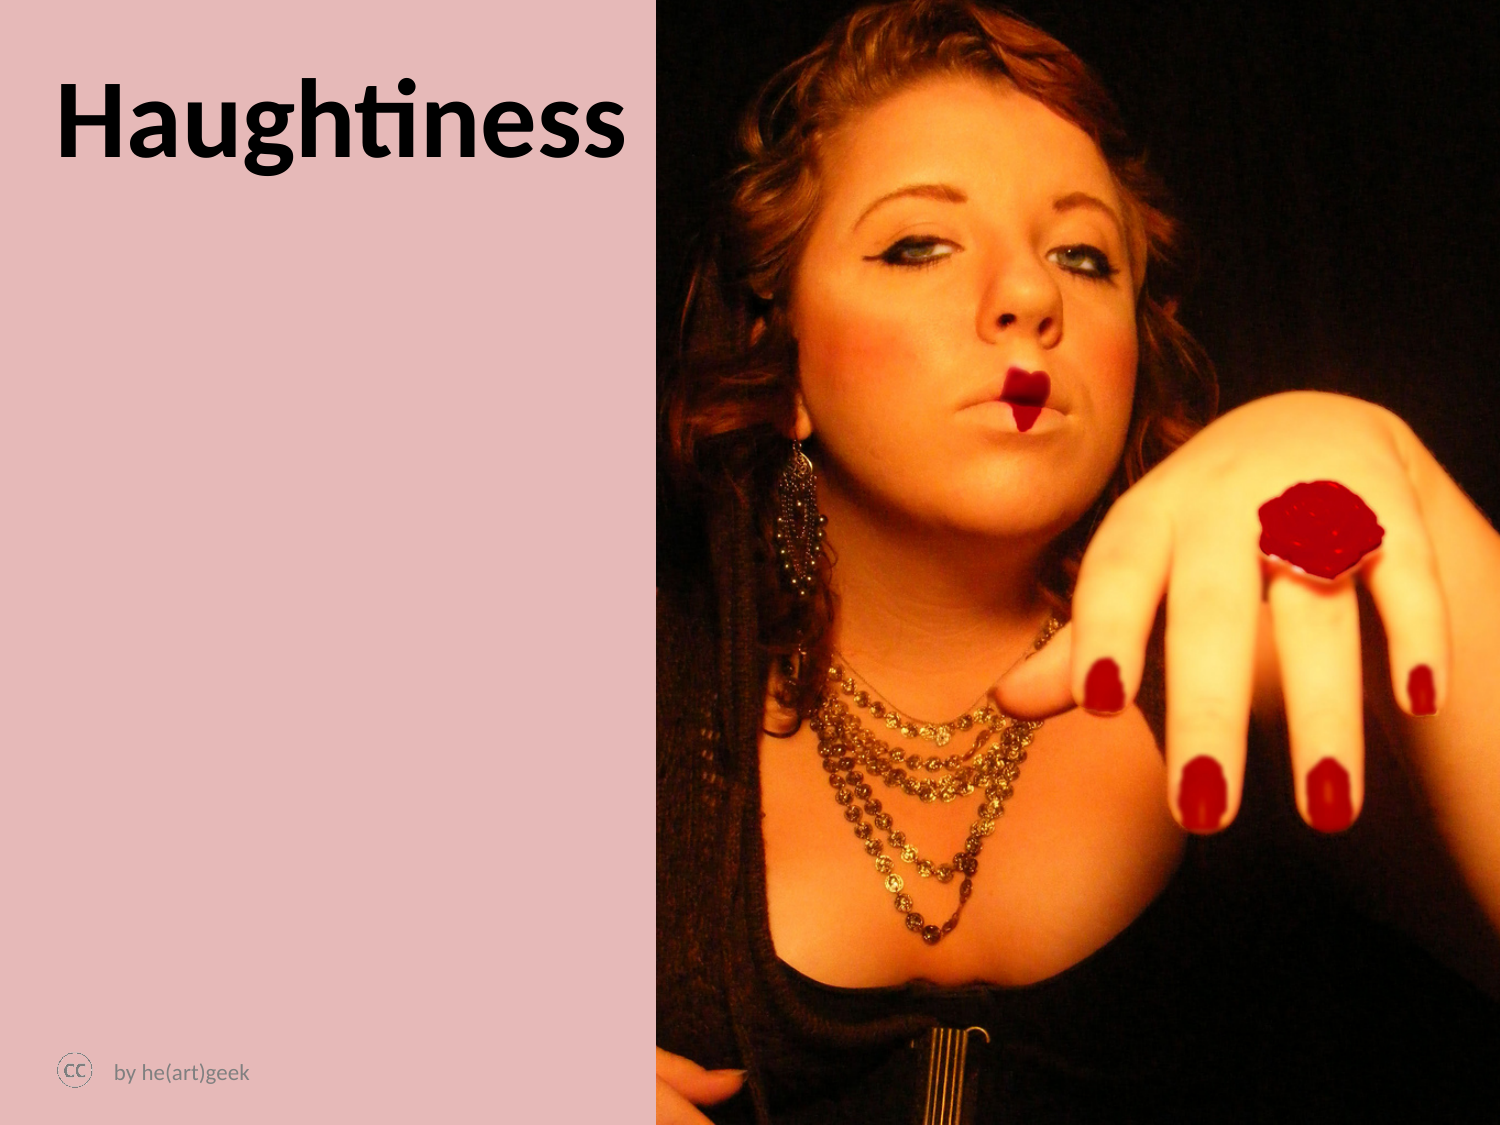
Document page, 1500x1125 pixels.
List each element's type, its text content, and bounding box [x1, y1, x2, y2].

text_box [49, 1049, 272, 1096]
picture [655, 0, 1500, 1125]
text_box Haughtiness [41, 37, 650, 188]
